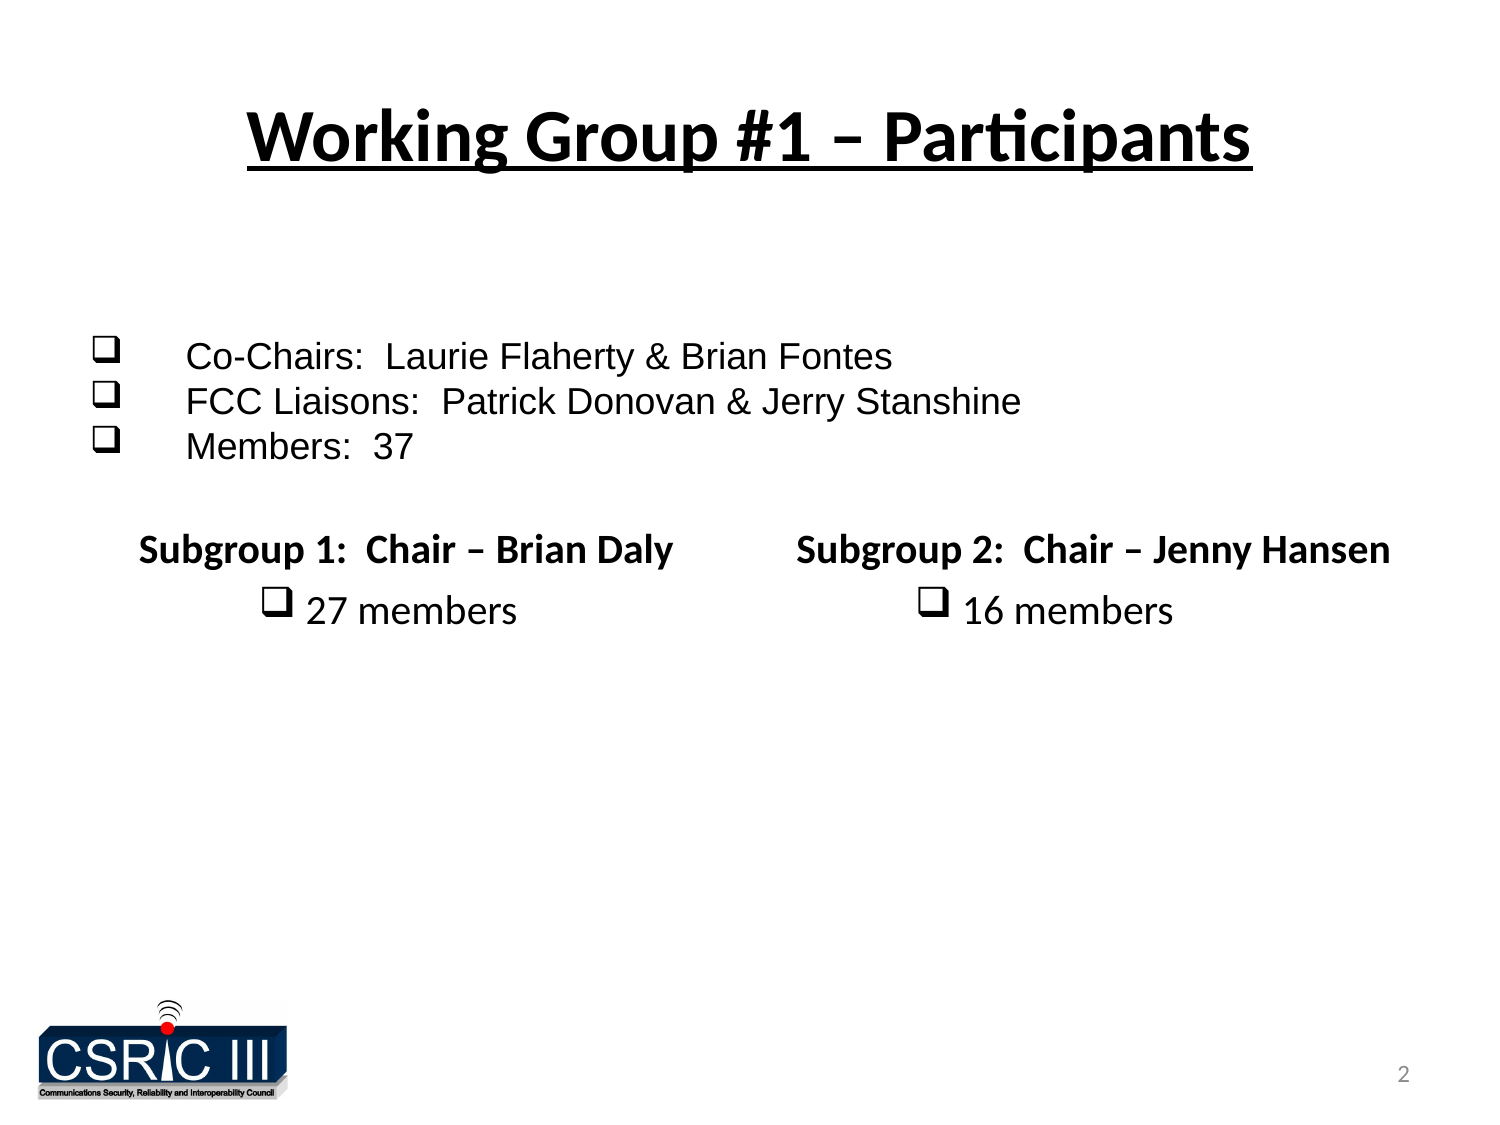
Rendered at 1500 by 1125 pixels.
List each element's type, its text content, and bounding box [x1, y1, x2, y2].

slide_number 2 [1074, 1042, 1425, 1103]
list Subgroup 1: Chair – Brian Daly [74, 475, 738, 574]
picture [37, 999, 288, 1101]
list 16 members [749, 574, 1414, 913]
text_box Co-Chairs: Laurie Flaherty & Brian Fontes FCC Liaisons: Patrick Donovan & Jerry Stanshine Members: 37 [74, 324, 1425, 475]
list Subgroup 2: Chair – Jenny Hansen [762, 474, 1426, 581]
title Working Group #1 – Participants [74, 37, 1426, 226]
list 27 members [74, 574, 738, 906]
